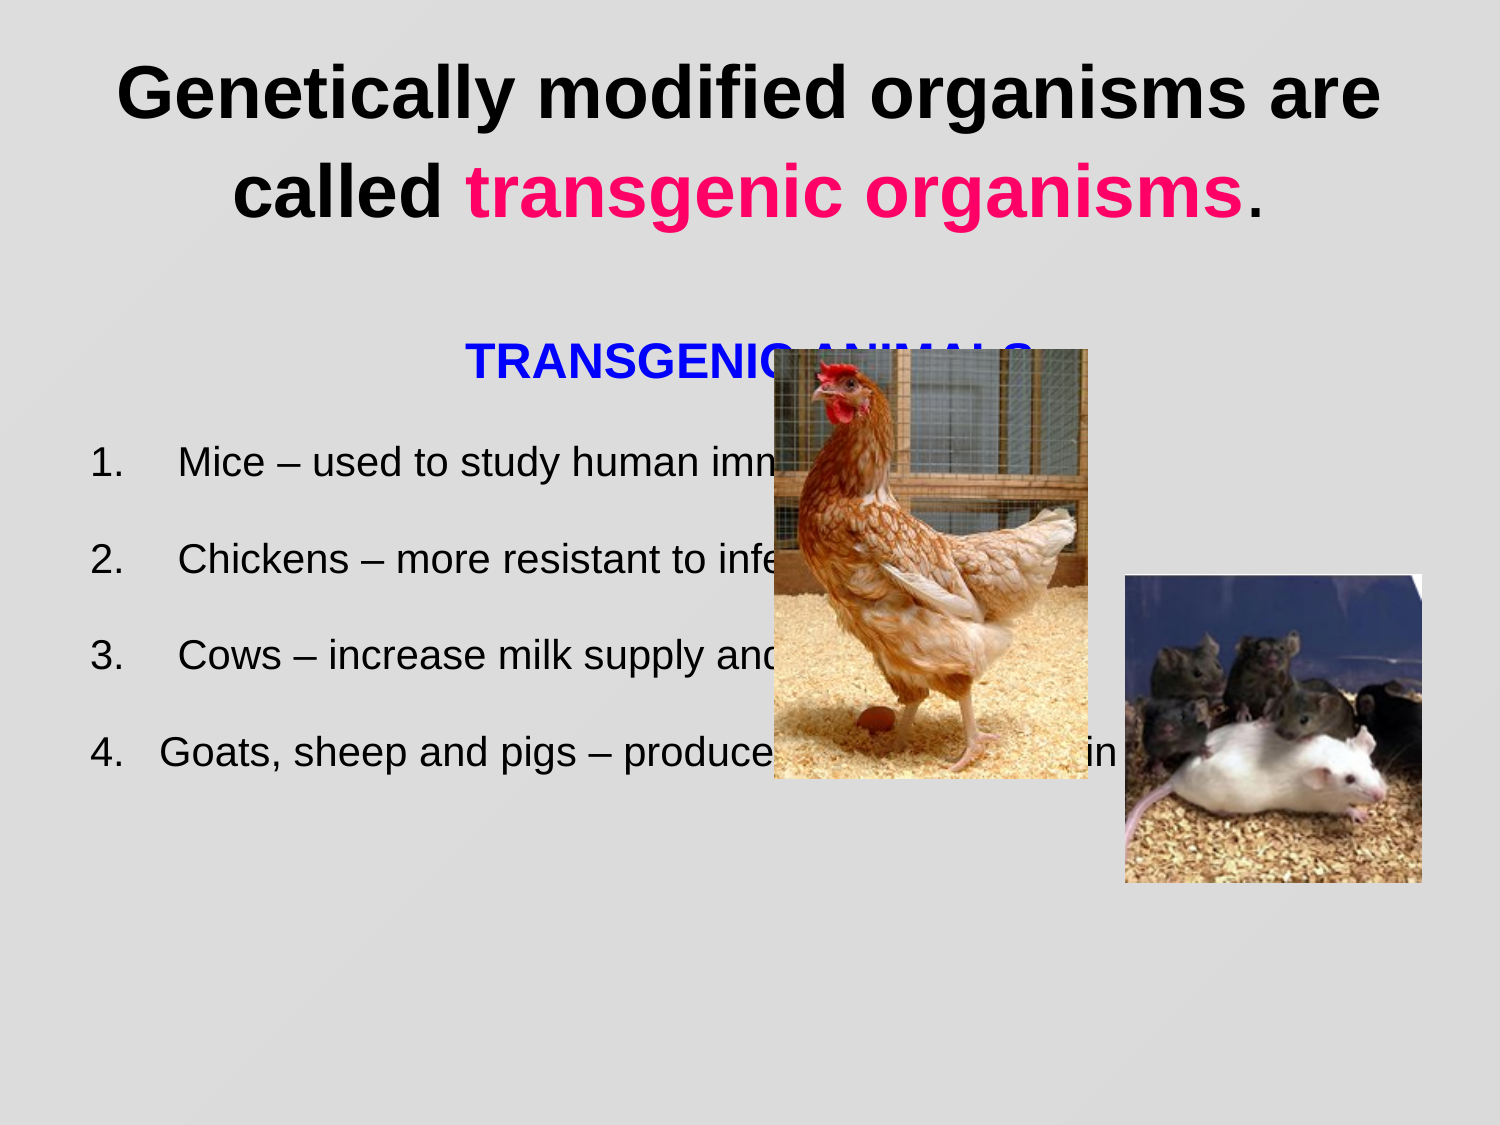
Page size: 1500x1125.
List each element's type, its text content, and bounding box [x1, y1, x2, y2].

picture [1124, 574, 1423, 883]
title Genetically modified organisms are called transgenic organisms. [74, 44, 1426, 233]
picture [774, 349, 1088, 779]
list TRANSGENIC ANIMALS Mice – used to study human immune system Chickens – more resistant to infections Cows – increase milk supply and leaner meat 4. Goats, sheep and pigs – produce human proteins in their milk [74, 262, 1426, 1006]
